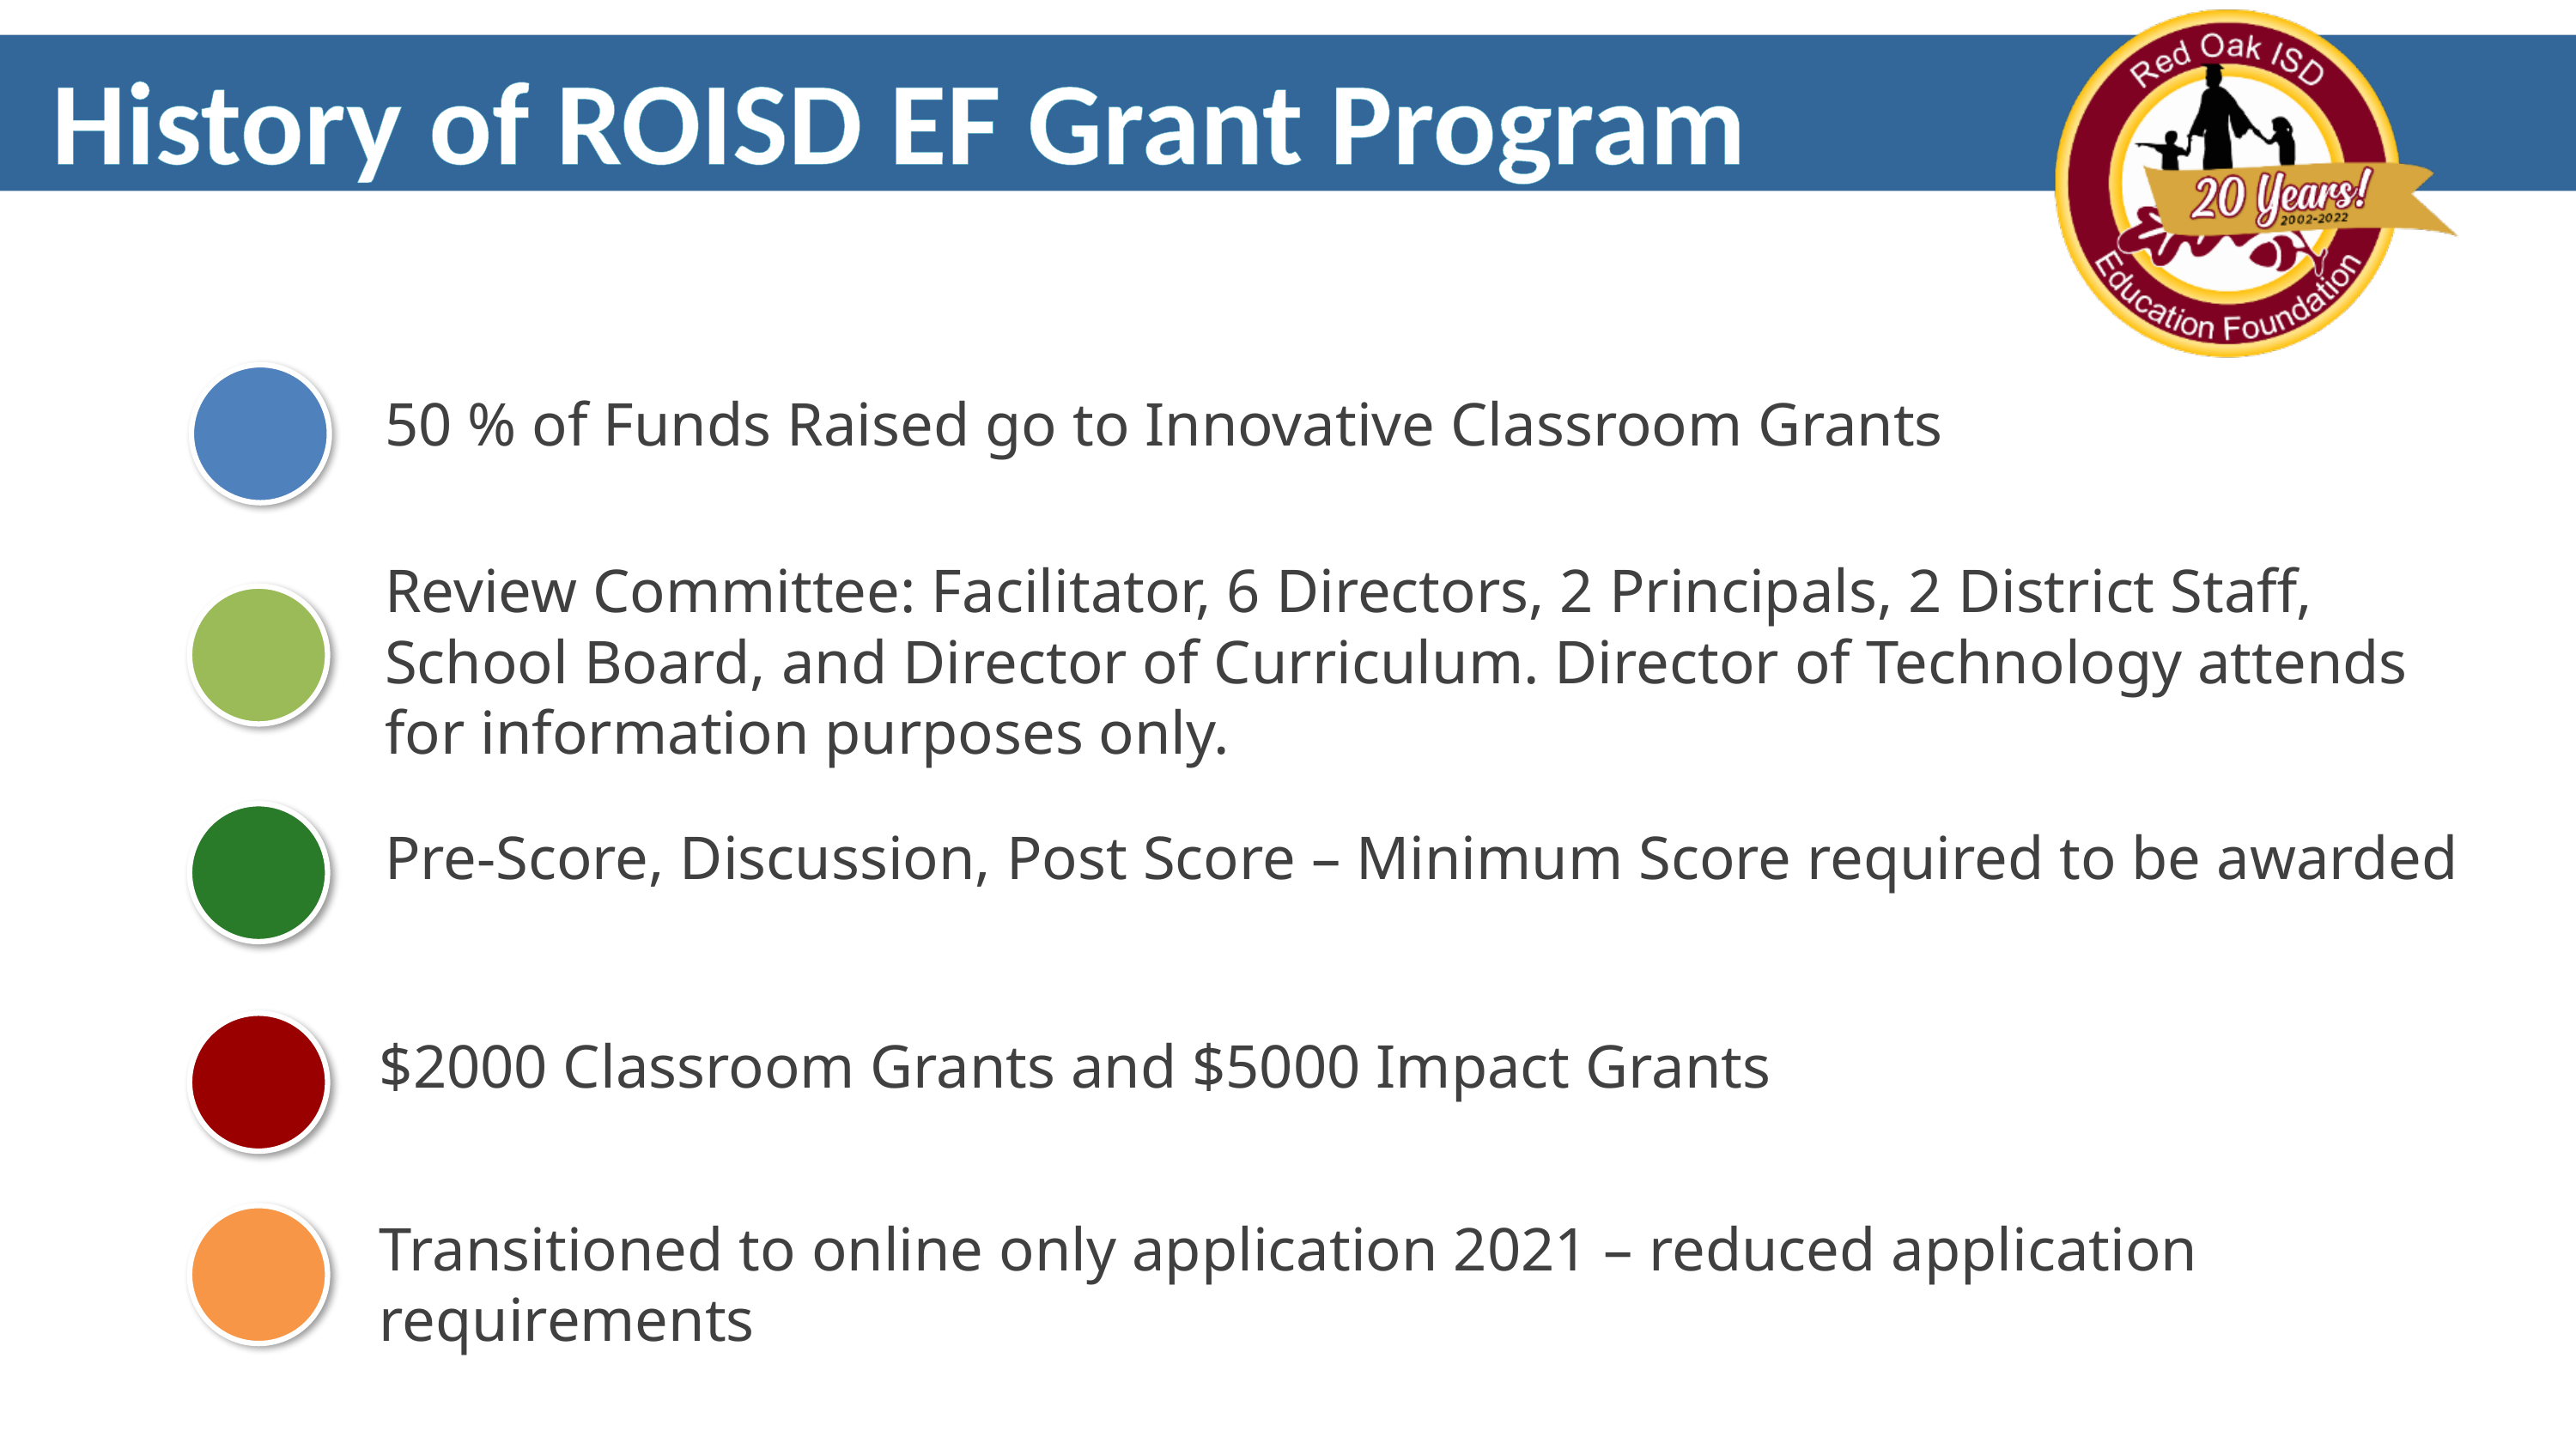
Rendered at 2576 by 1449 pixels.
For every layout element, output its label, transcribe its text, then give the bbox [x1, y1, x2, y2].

text_box [187, 1203, 330, 1346]
text_box Pre-Score, Discussion, Post Score – Minimum Score required to be awarded [372, 814, 2528, 956]
text_box Review Committee: Facilitator, 6 Directors, 2 Principals, 2 District Staff, School Board, and Director of Curriculum. Director of Technology attends for information purposes only. [372, 547, 2498, 773]
text_box 50 % of Funds Raised go to Innovative Classroom Grants [372, 380, 2288, 464]
picture [2028, 0, 2475, 379]
text_box [2478, 34, 2576, 191]
text_box [187, 584, 330, 726]
text_box [0, 34, 2024, 191]
text_box Transitioned to online only application 2021 – reduced application requirements [367, 1205, 2528, 1418]
text_box History of ROISD EF Grant Program [32, 36, 1902, 197]
text_box [189, 362, 331, 505]
text_box [187, 1011, 330, 1154]
text_box $2000 Classroom Grants and $5000 Impact Grants [367, 1022, 2460, 1164]
text_box [187, 802, 330, 944]
